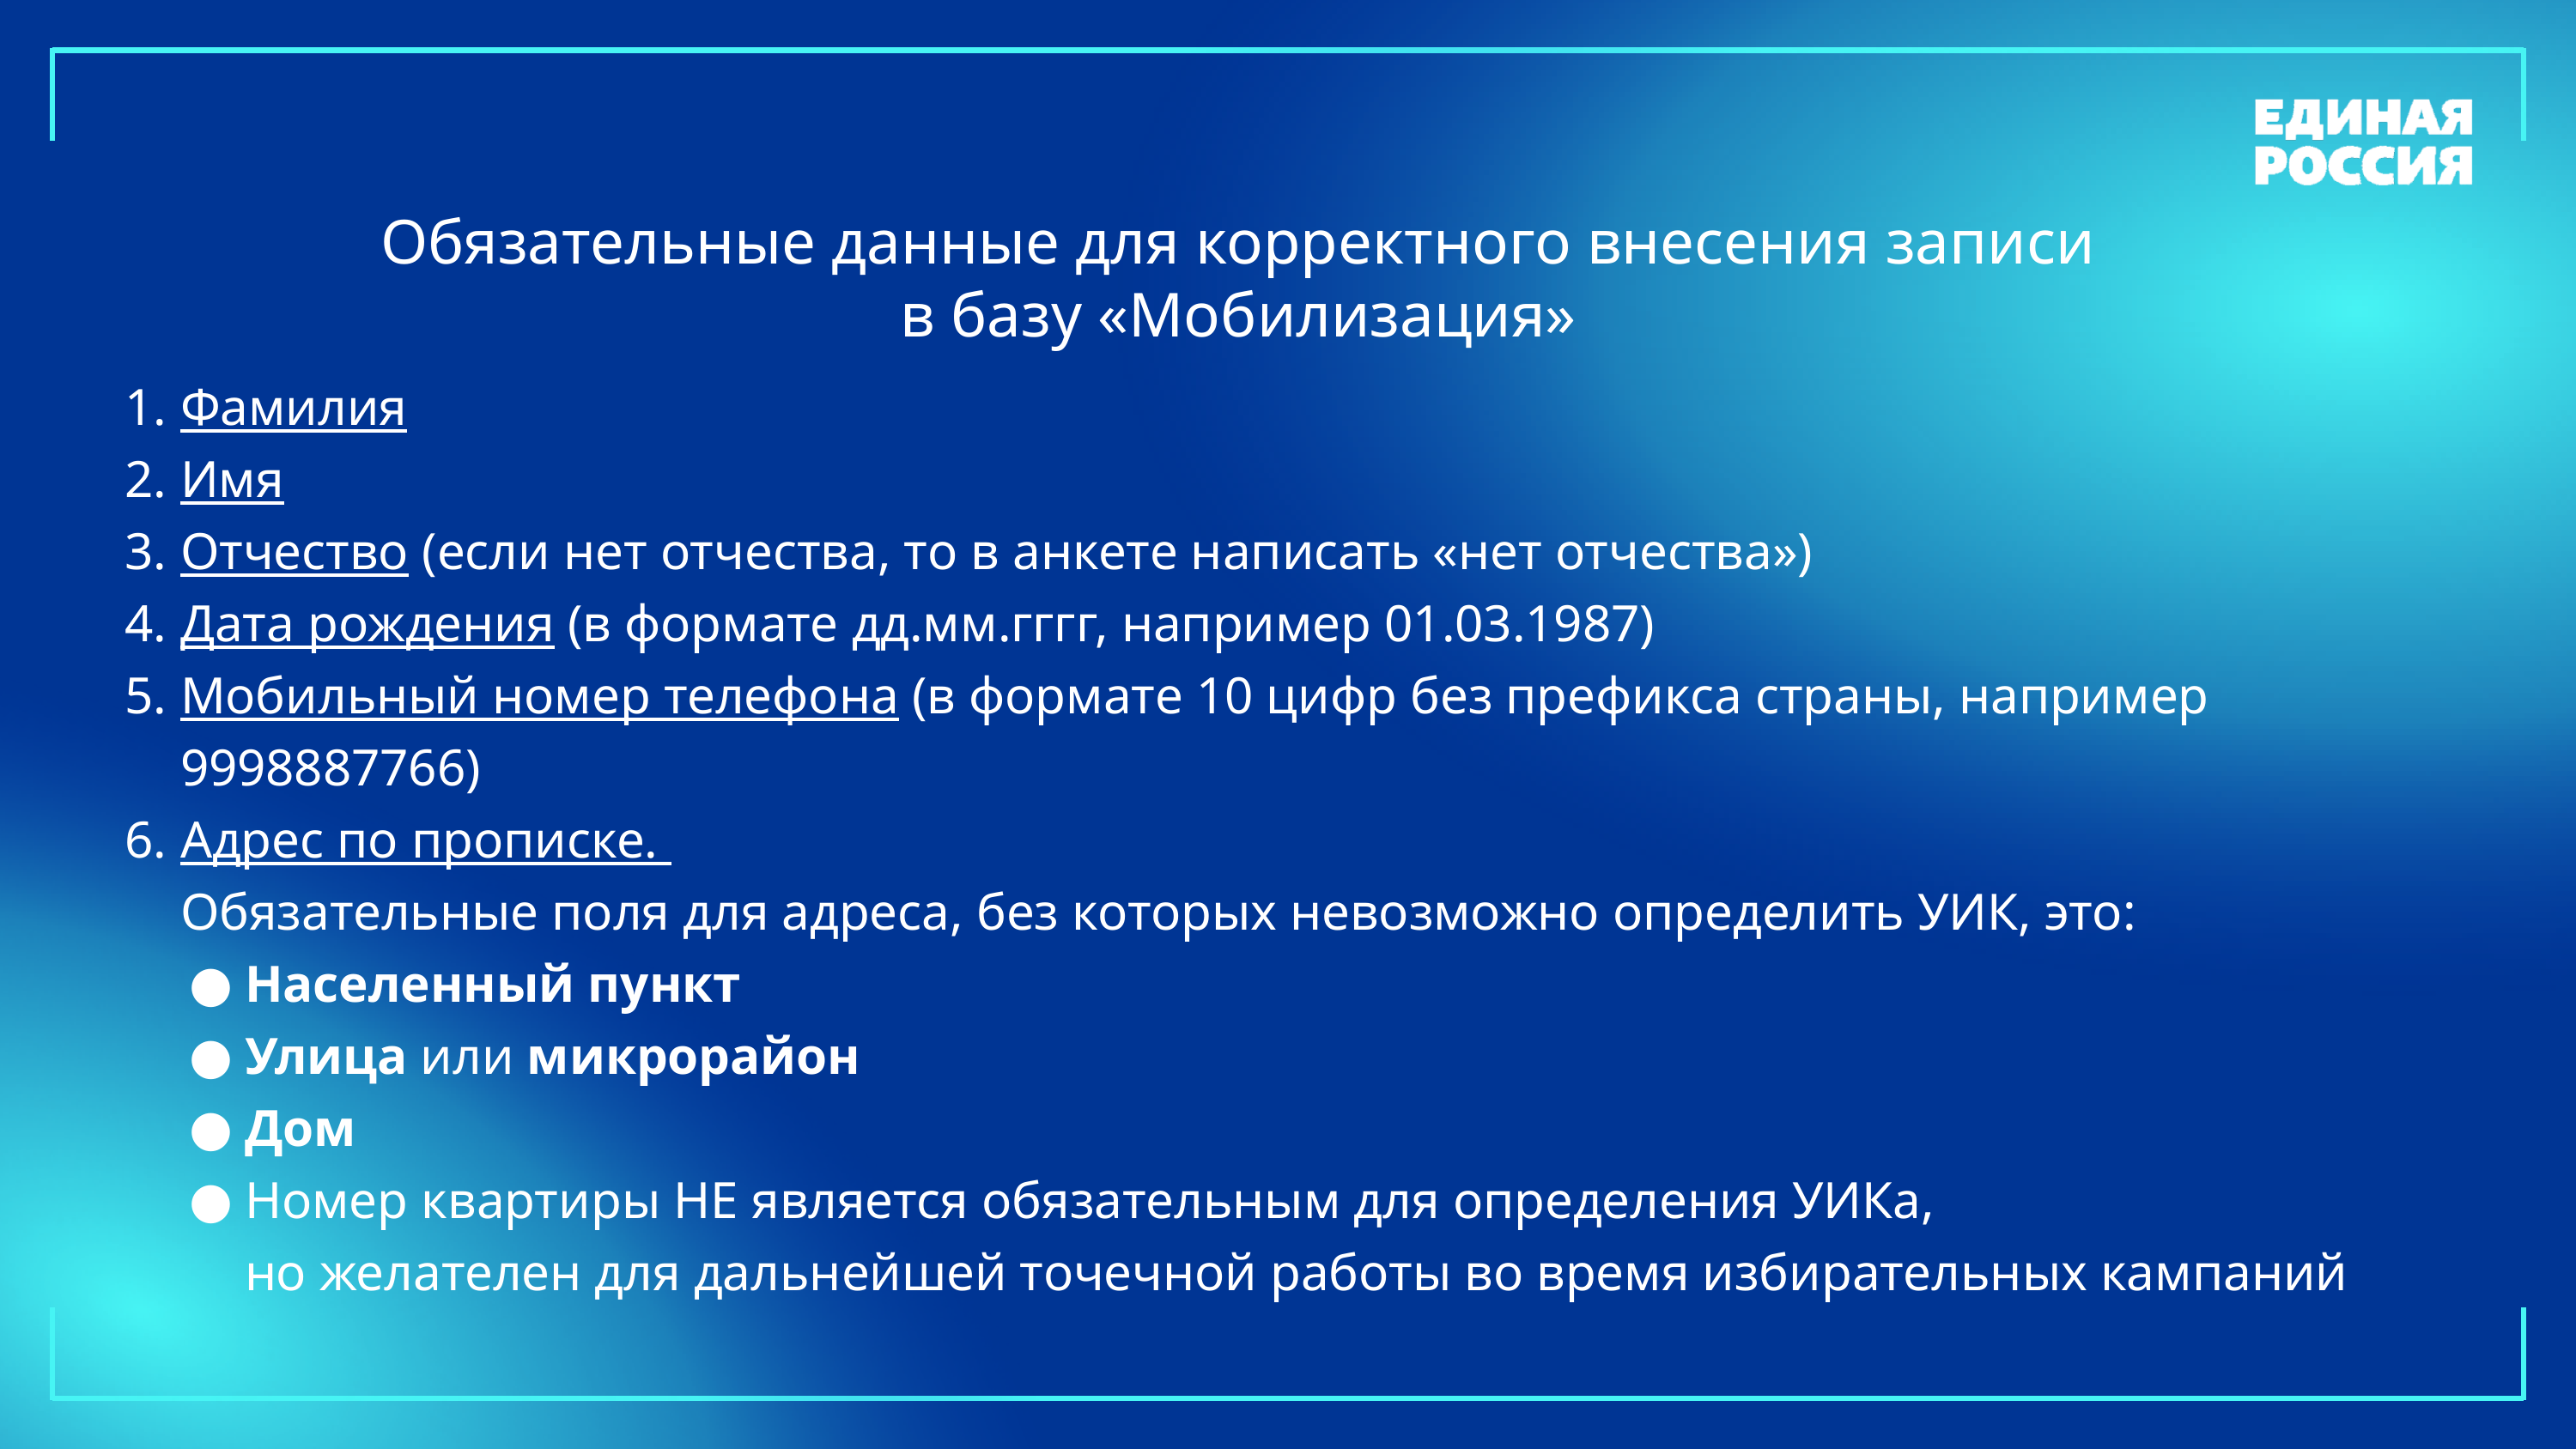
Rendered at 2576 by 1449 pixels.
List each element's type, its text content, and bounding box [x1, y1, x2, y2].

picture [0, 0, 2576, 1449]
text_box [52, 48, 1111, 142]
text_box Фамилия Имя Отчество (если нет отчества, то в анкете написать «нет отчества») Дата рождения (в формате дд.мм.гггг, например 01.03.1987) Мобильный номер телефона (в формате 10 цифр без префикса страны, например 9998887766) Адрес по прописке. Обязательные поля для адреса, без которых невозможно определить УИК, это: Населенный пункт Улица или микрорайон Дом Номер квартиры НЕ является обязательным для определения УИКа, но желателен для дальнейшей точечной работы во время избирательных кампаний [116, 363, 1111, 568]
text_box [1128, 1307, 2524, 1401]
text_box Фамилия Имя Отчество (если нет отчества, то в анкете написать «нет отчества») Дата рождения (в формате дд.мм.гггг, например 01.03.1987) Мобильный номер телефона (в формате 10 цифр без префикса страны, например 9998887766) Адрес по прописке. Обязательные поля для адреса, без которых невозможно определить УИК, это: Населенный пункт Улица или микрорайон Дом Номер квартиры НЕ является обязательным для определения УИКа, но желателен для дальнейшей точечной работы во время избирательных кампаний [1128, 1225, 2361, 1300]
text_box Обязательные данные для корректного внесения записи в базу «Мобилизация» [217, 203, 1111, 349]
